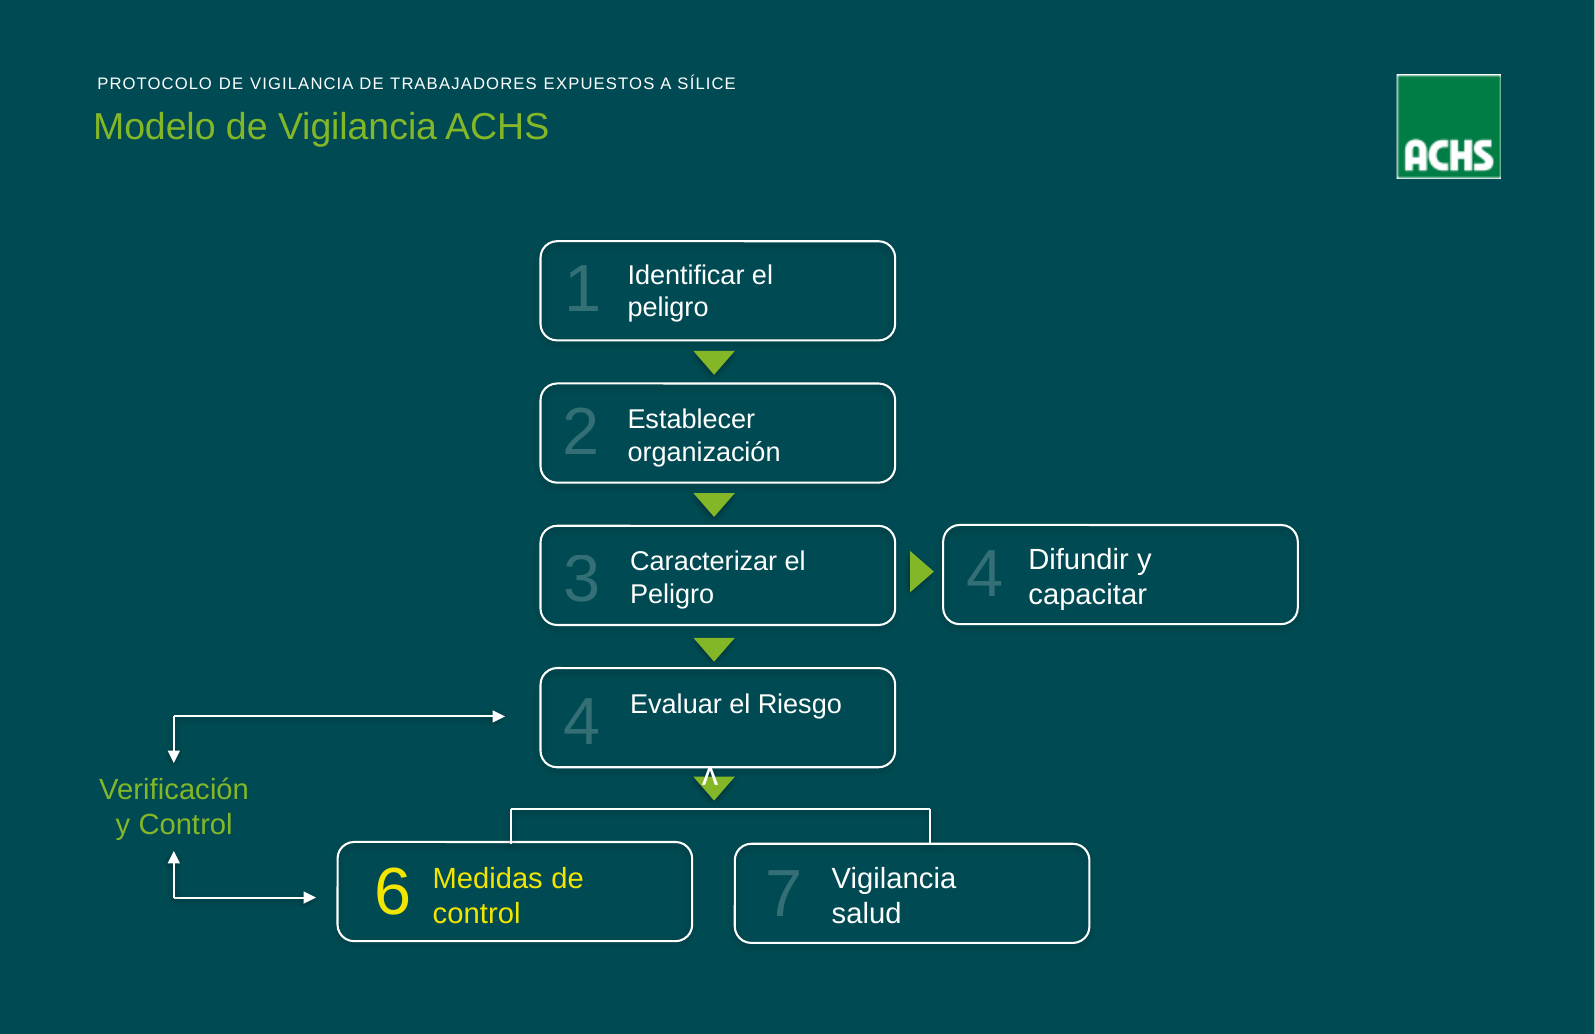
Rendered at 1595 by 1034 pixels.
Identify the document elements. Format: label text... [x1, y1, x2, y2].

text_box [540, 237, 896, 341]
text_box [540, 637, 896, 768]
text_box PROTOCOLO DE VIGILANCIA DE TRABAJADORES EXPUESTOS A SÍLICE [82, 65, 1051, 94]
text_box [909, 522, 1298, 625]
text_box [540, 350, 896, 483]
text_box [540, 492, 896, 626]
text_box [734, 841, 1090, 944]
picture [1396, 73, 1501, 179]
text_box Modelo de Vigilancia ACHS [78, 94, 1182, 155]
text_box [337, 776, 931, 942]
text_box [81, 716, 506, 898]
